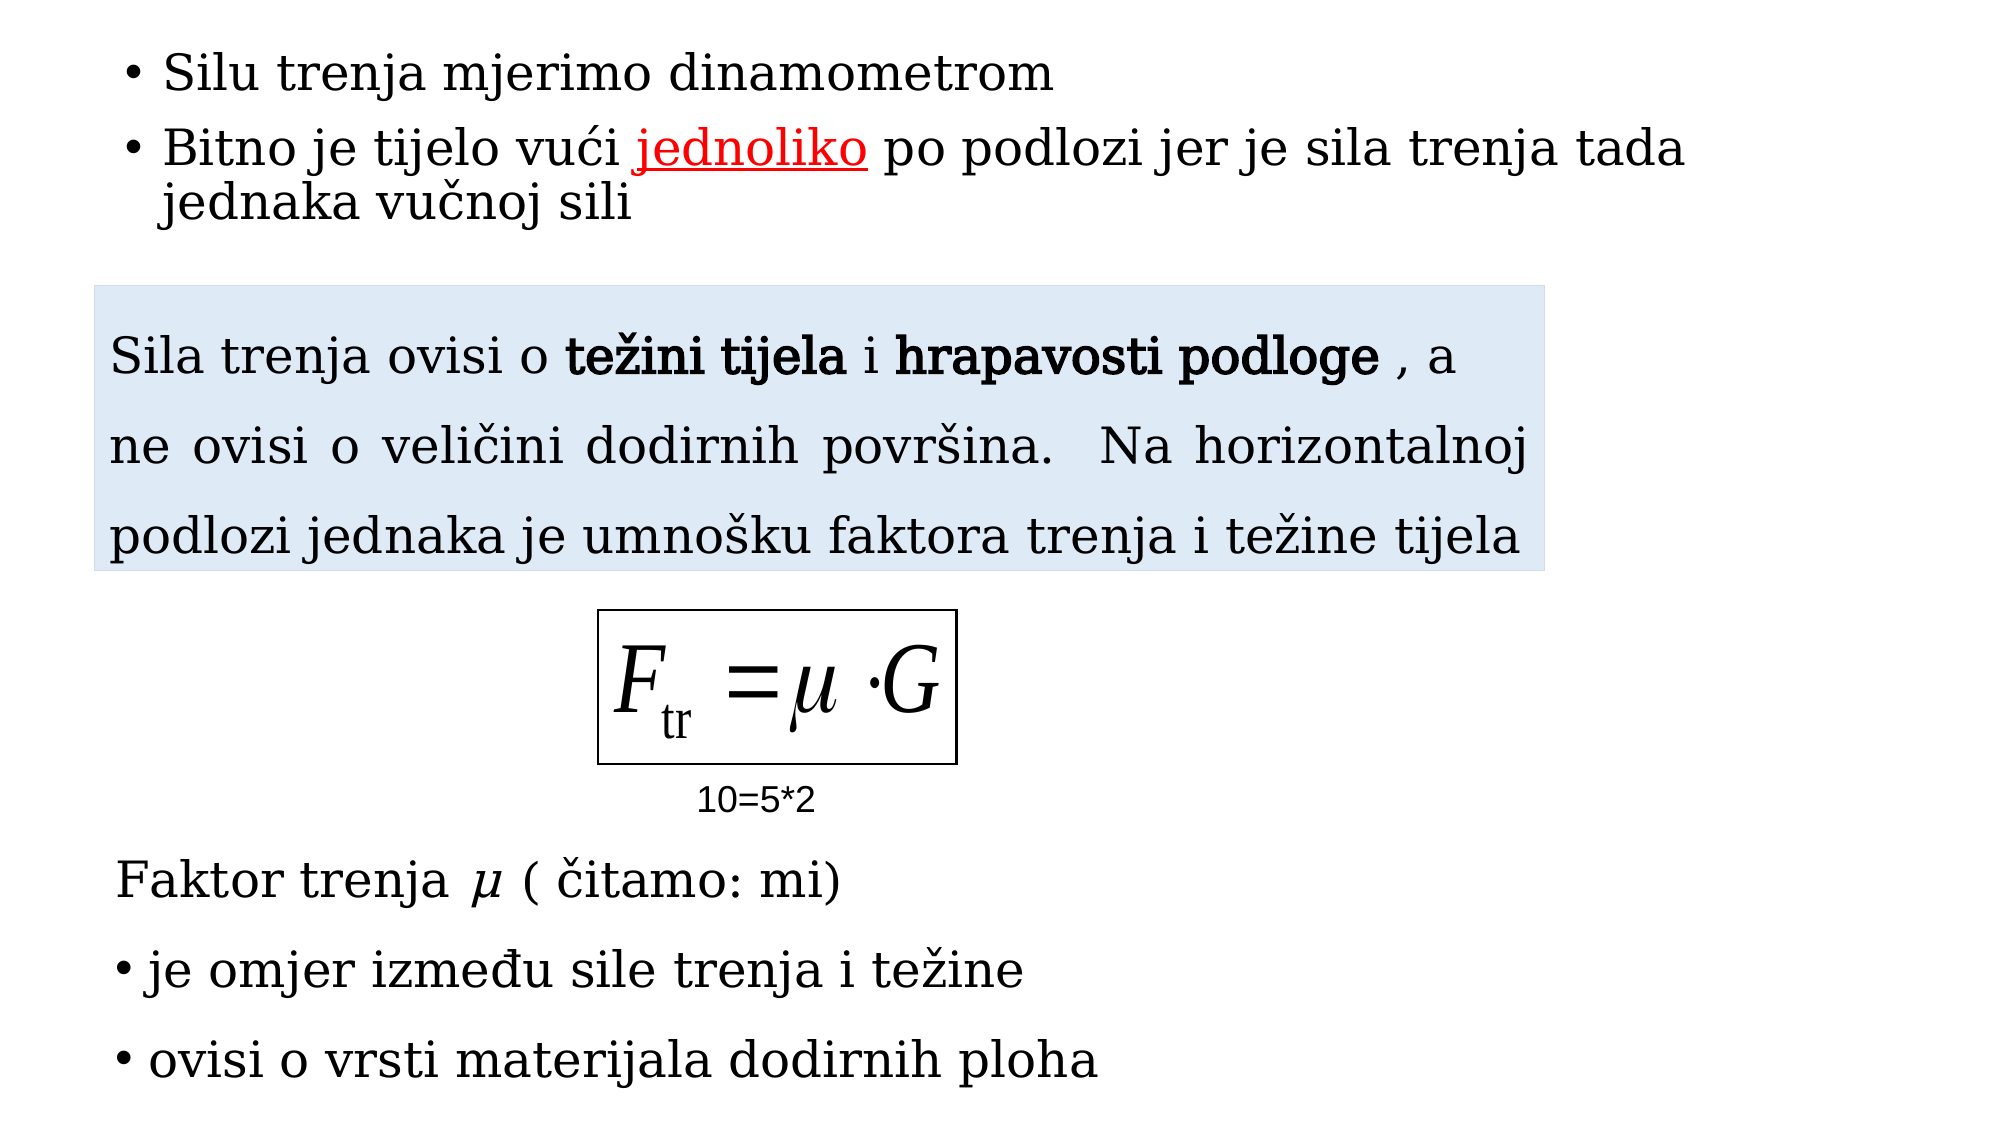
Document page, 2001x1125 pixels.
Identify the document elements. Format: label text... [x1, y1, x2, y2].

text_box Faktor trenja μ ( čitamo: mi) je omjer između sile trenja i težine ovisi o vrsti materijala dodirnih ploha [100, 810, 1115, 1095]
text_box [599, 610, 956, 764]
text_box Sila trenja ovisi o težini tijela i hrapavosti podloge , a ne ovisi o veličini dodirnih površina. Na horizontalnoj podlozi jednaka je umnošku faktora trenja i težine tijela [94, 285, 1545, 571]
text_box 10=5*2 [681, 767, 932, 828]
text_box Silu trenja mjerimo dinamometrom Bitno je tijelo vući jednoliko po podlozi jer je sila trenja tada jednaka vučnoj sili [109, 39, 1835, 258]
